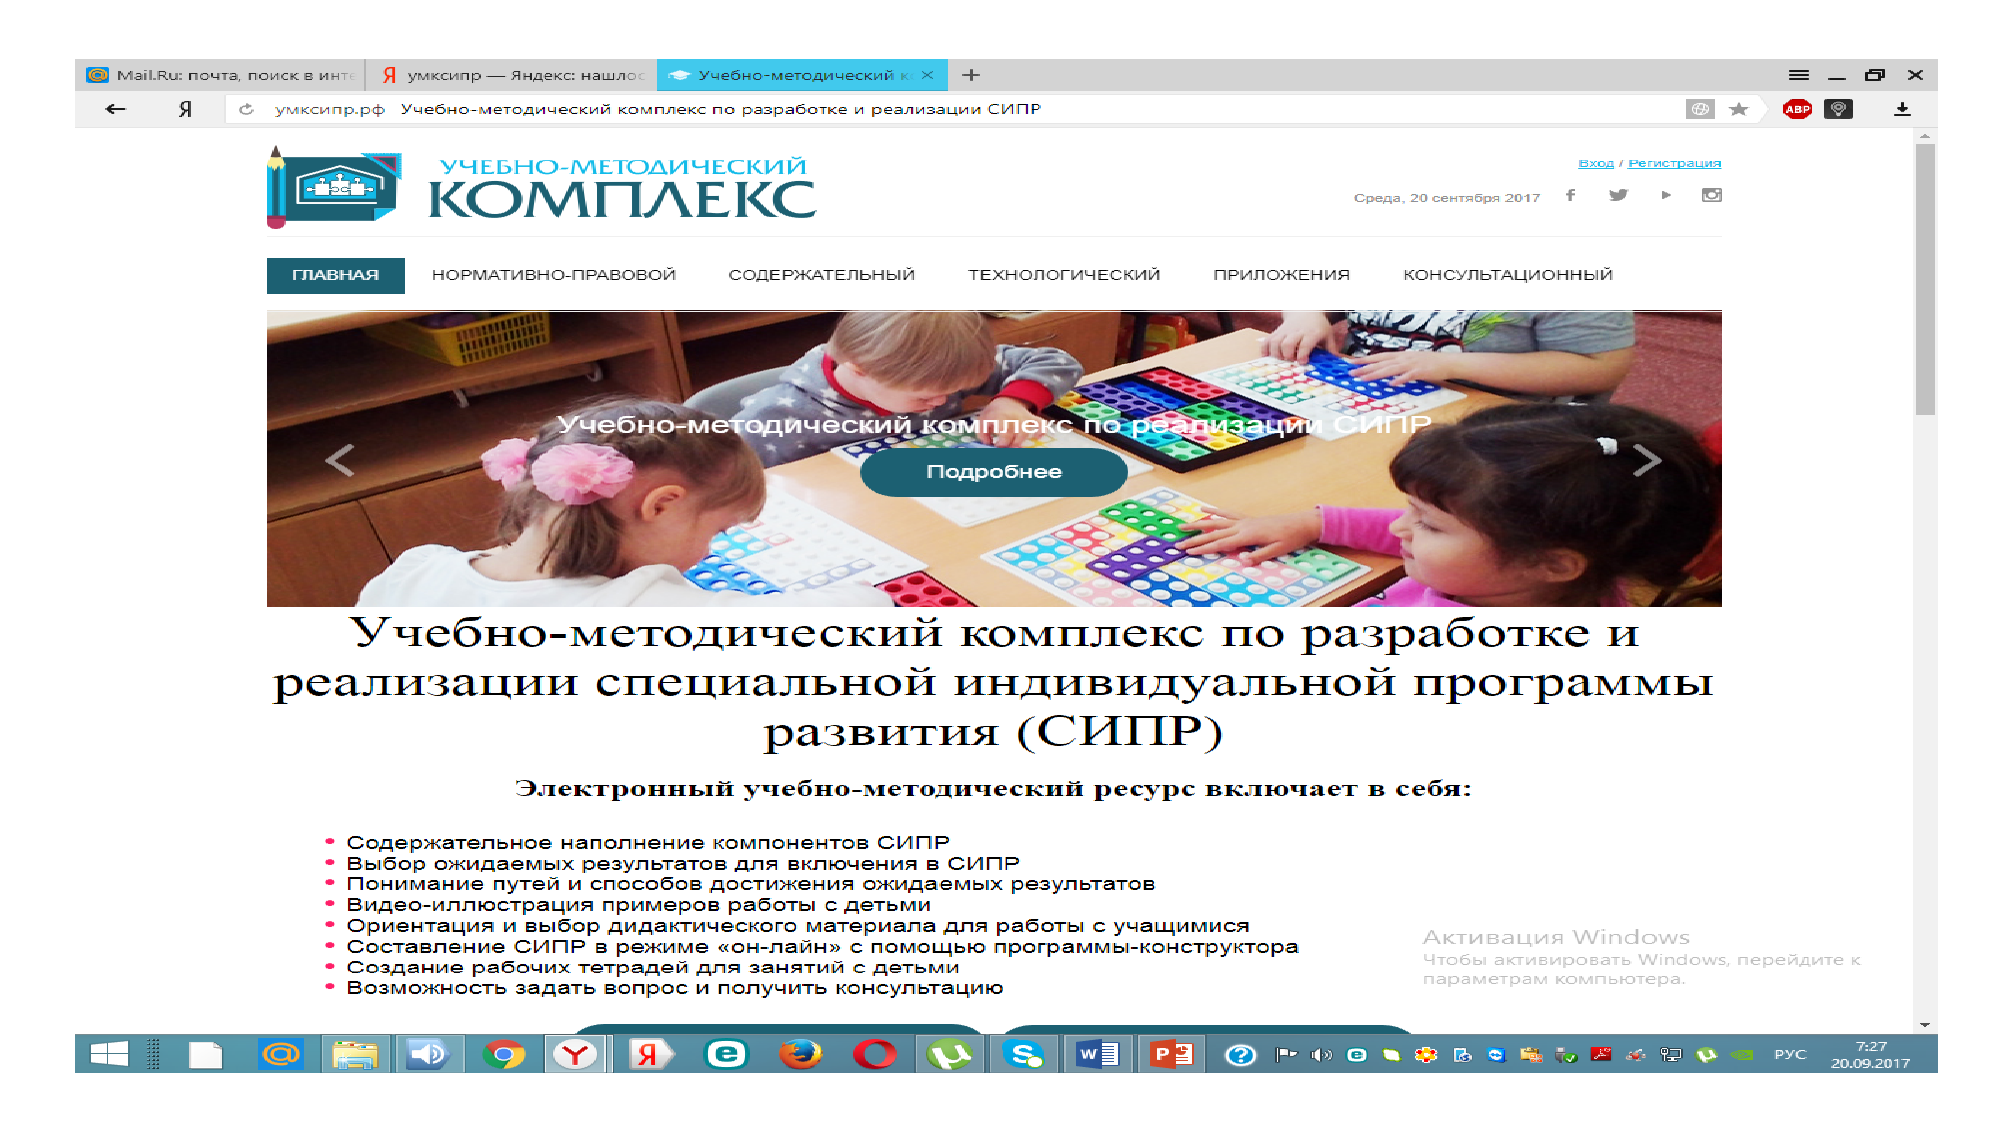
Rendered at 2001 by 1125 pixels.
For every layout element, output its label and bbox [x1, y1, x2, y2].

list [74, 59, 1938, 1073]
